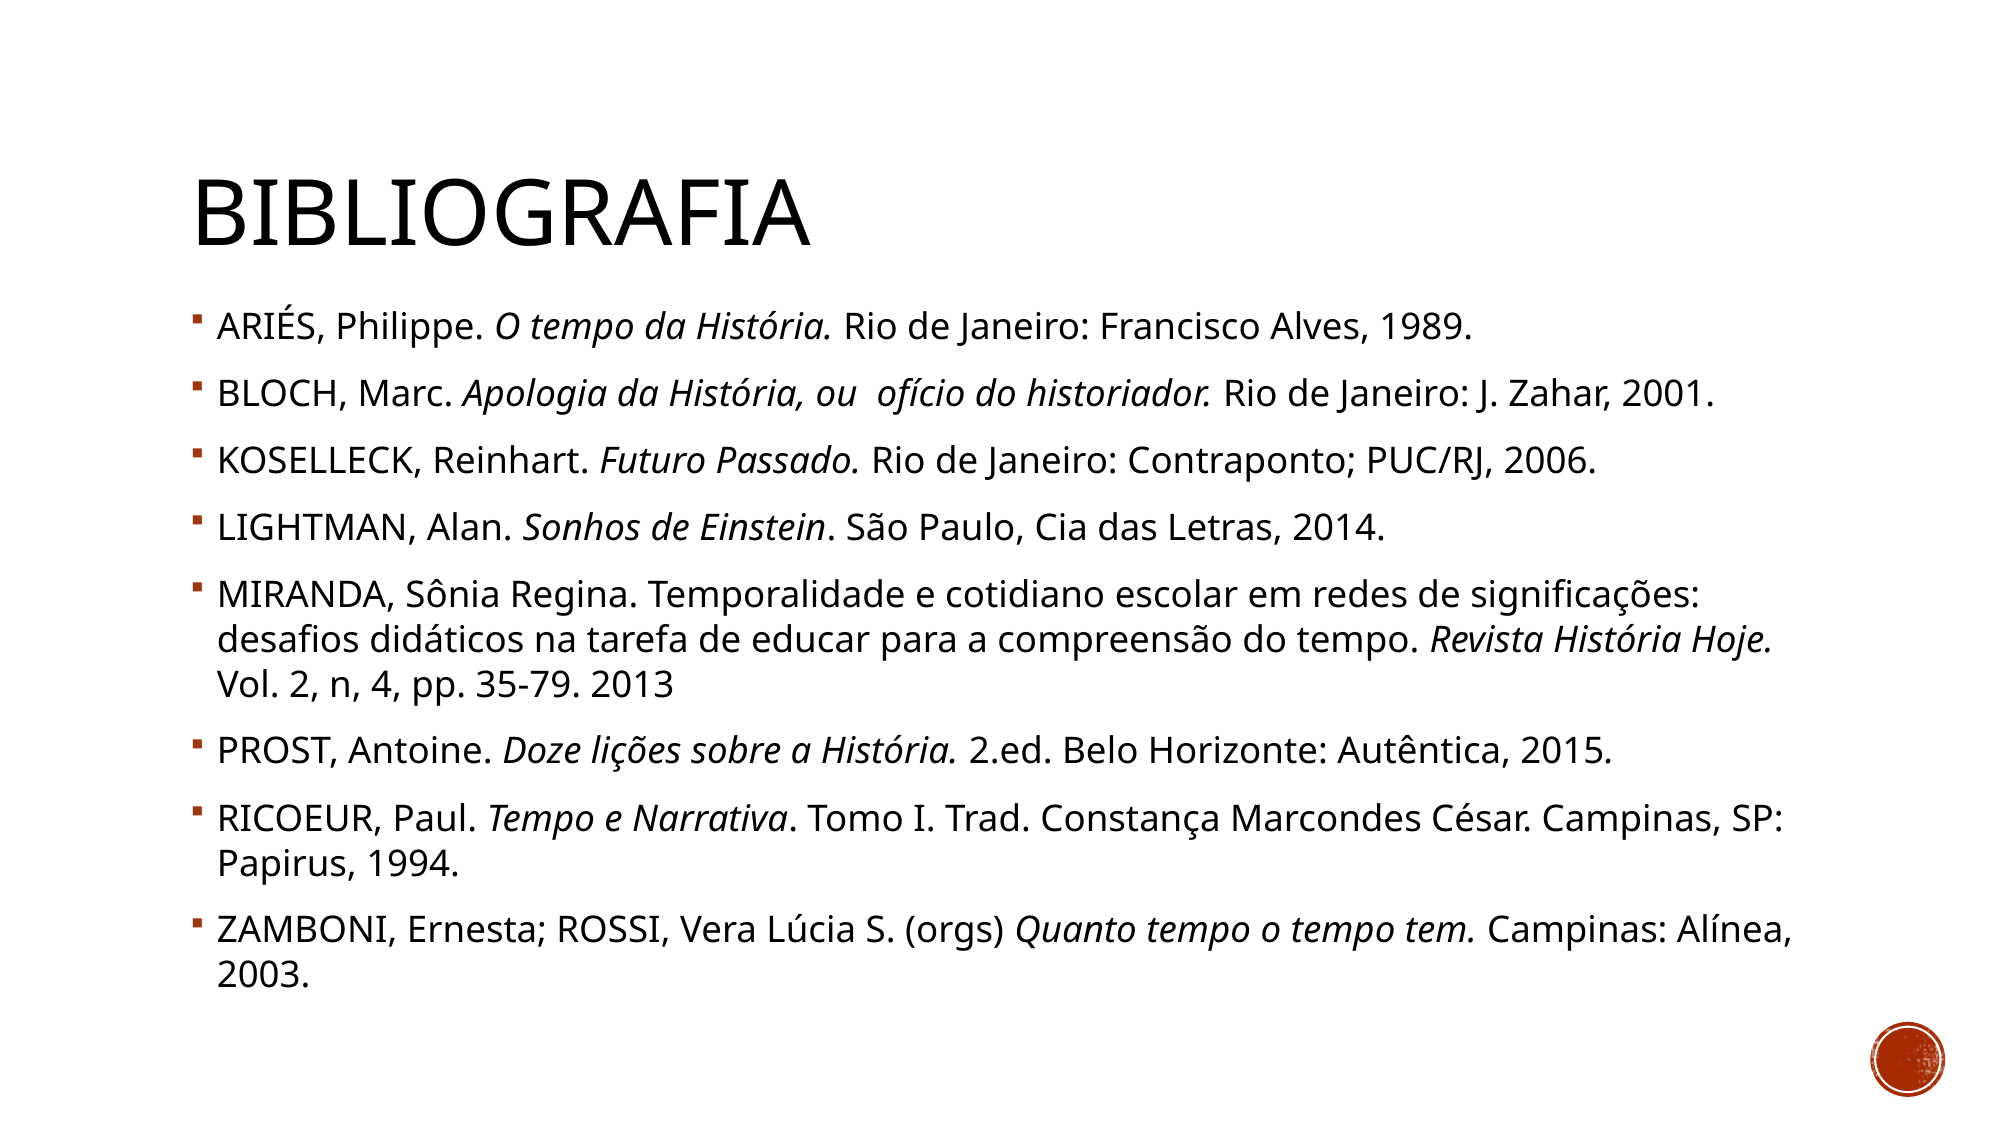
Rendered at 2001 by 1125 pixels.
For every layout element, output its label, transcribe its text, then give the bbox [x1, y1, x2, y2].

title Bibliografia [175, 79, 1826, 295]
list ARIÉS, Philippe. O tempo da História. Rio de Janeiro: Francisco Alves, 1989. BLOCH, Marc. Apologia da História, ou ofício do historiador. Rio de Janeiro: J. Zahar, 2001. KOSELLECK, Reinhart. Futuro Passado. Rio de Janeiro: Contraponto; PUC/RJ, 2006. LIGHTMAN, Alan. Sonhos de Einstein. São Paulo, Cia das Letras, 2014. MIRANDA, Sônia Regina. Temporalidade e cotidiano escolar em redes de significações: desafios didáticos na tarefa de educar para a compreensão do tempo. Revista História Hoje. Vol. 2, n, 4, pp. 35-79. 2013 PROST, Antoine. Doze lições sobre a História. 2.ed. Belo Horizonte: Autêntica, 2015. RICOEUR, Paul. Tempo e Narrativa. Tomo I. Trad. Constança Marcondes César. Campinas, SP: Papirus, 1994. ZAMBONI, Ernesta; ROSSI, Vera Lúcia S. (orgs) Quanto tempo o tempo tem. Campinas: Alínea, 2003. [175, 295, 1826, 1013]
